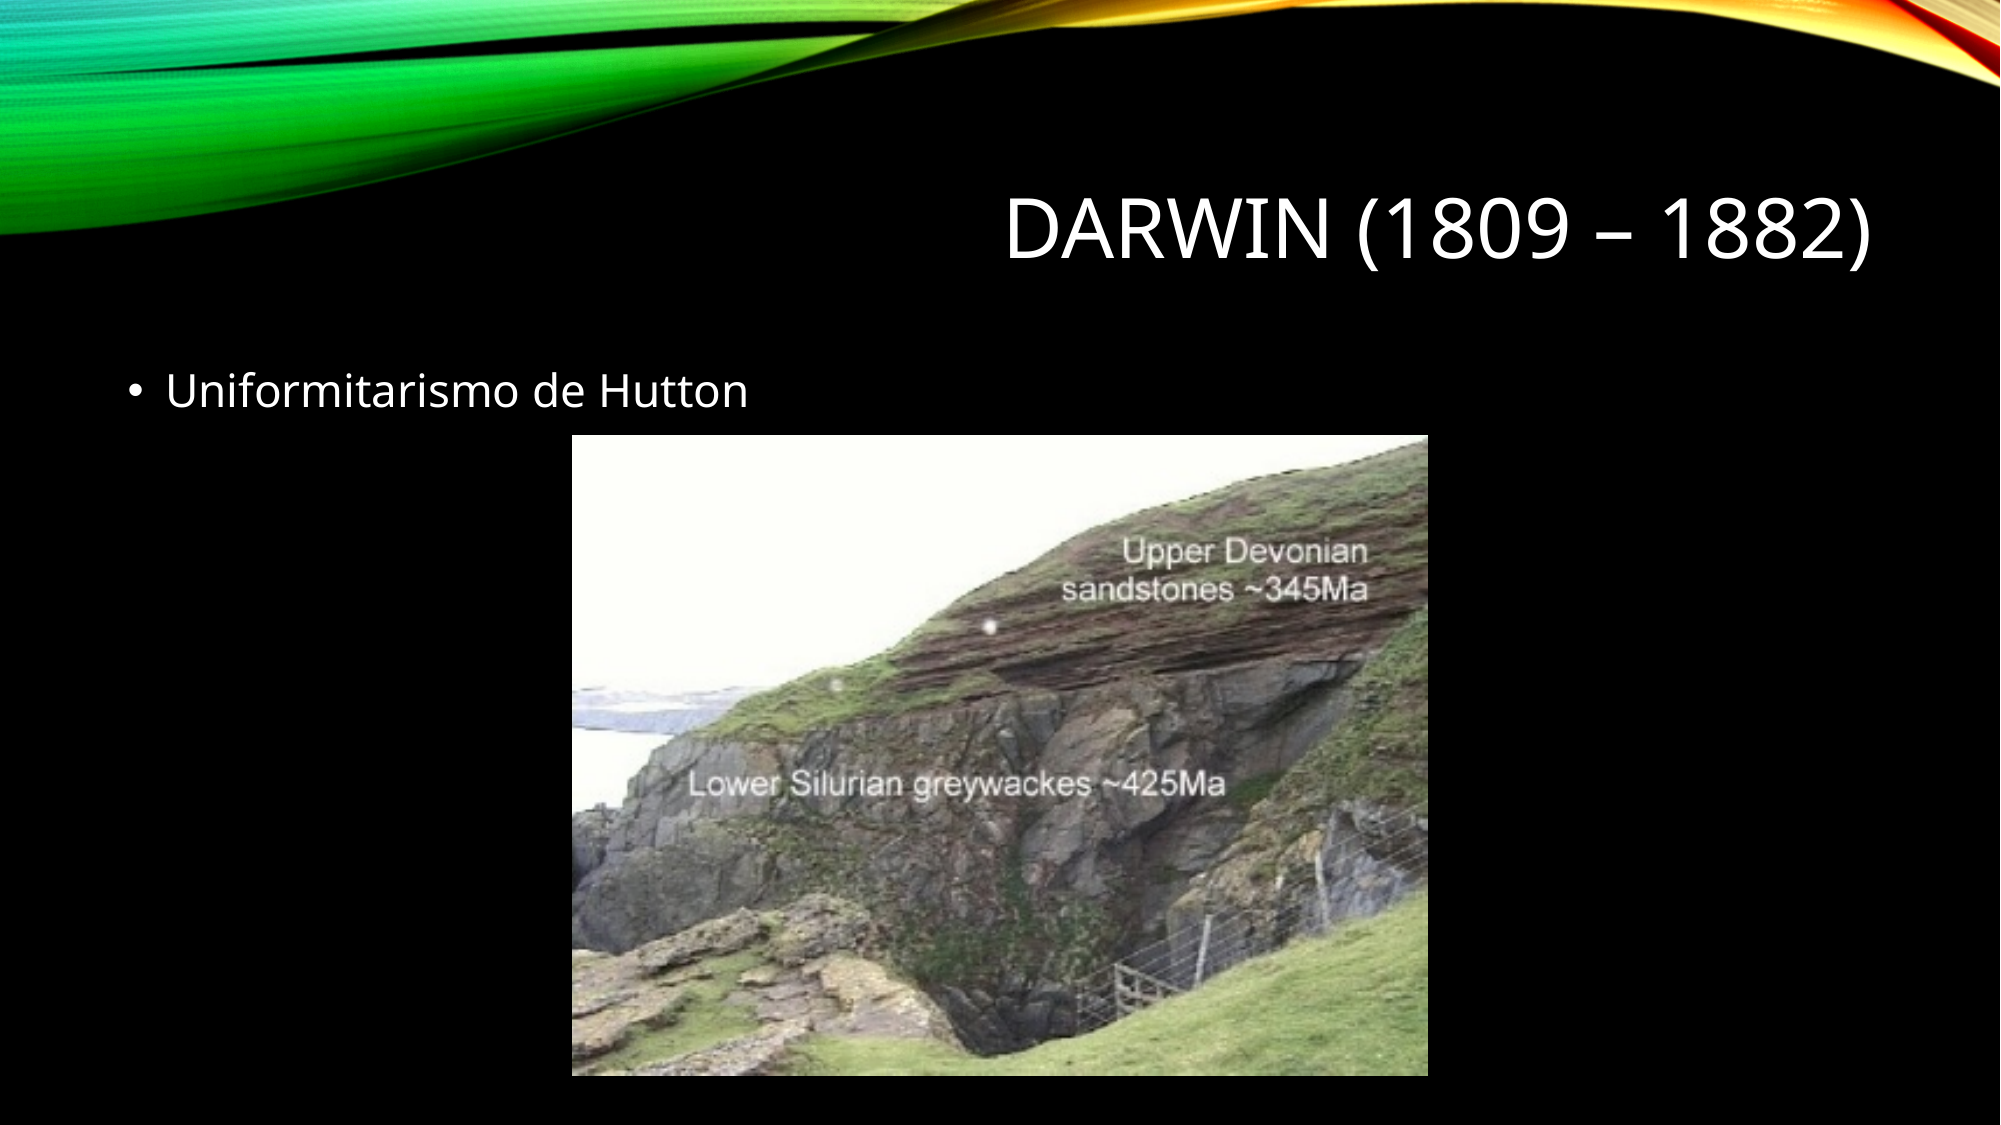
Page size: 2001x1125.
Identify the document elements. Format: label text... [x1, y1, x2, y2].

picture [572, 435, 1428, 1077]
picture [0, 0, 2000, 237]
list Uniformitarismo de Hutton [112, 360, 1888, 1021]
title Darwin (1809 – 1882) [474, 125, 1888, 338]
